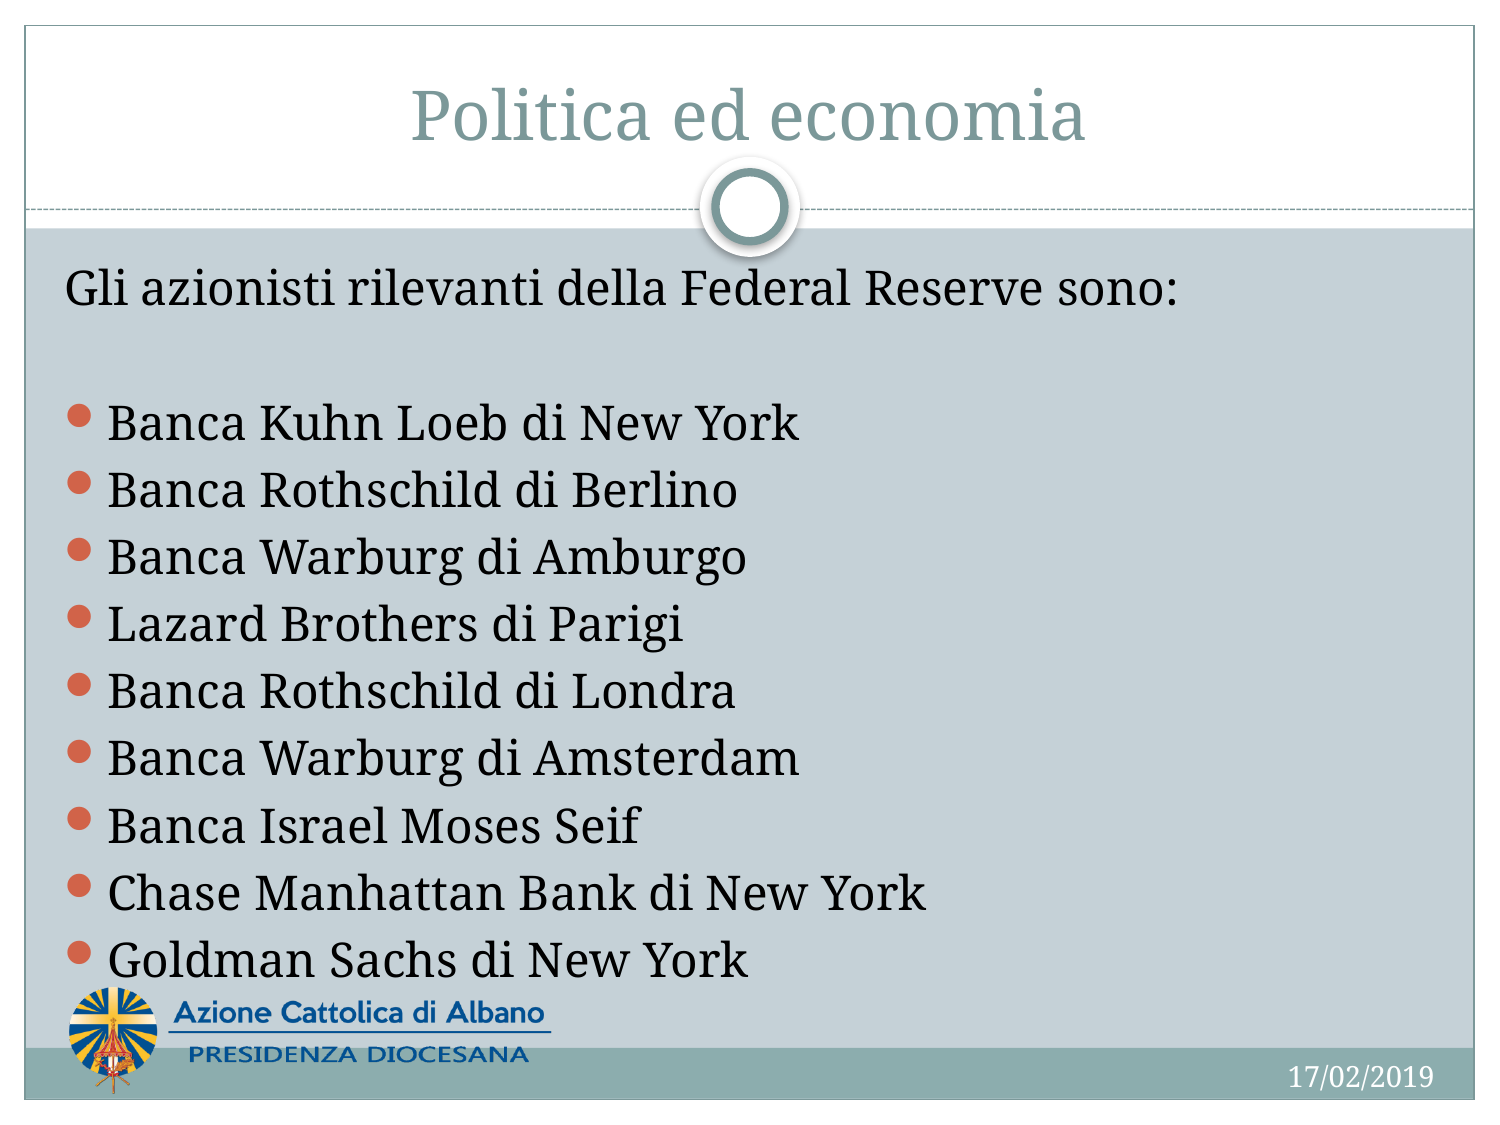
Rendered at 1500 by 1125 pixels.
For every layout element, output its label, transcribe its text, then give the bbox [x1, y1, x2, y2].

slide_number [950, 1050, 1450, 1111]
list Gli azionisti rilevanti della Federal Reserve sono: Banca Kuhn Loeb di New York Banca Rothschild di Berlino Banca Warburg di Amburgo Lazard Brothers di Parigi Banca Rothschild di Londra Banca Warburg di Amsterdam Banca Israel Moses Seif Chase Manhattan Bank di New York Goldman Sachs di New York [49, 250, 1445, 1001]
picture [56, 987, 558, 1094]
title Politica ed economia [49, 37, 1450, 162]
